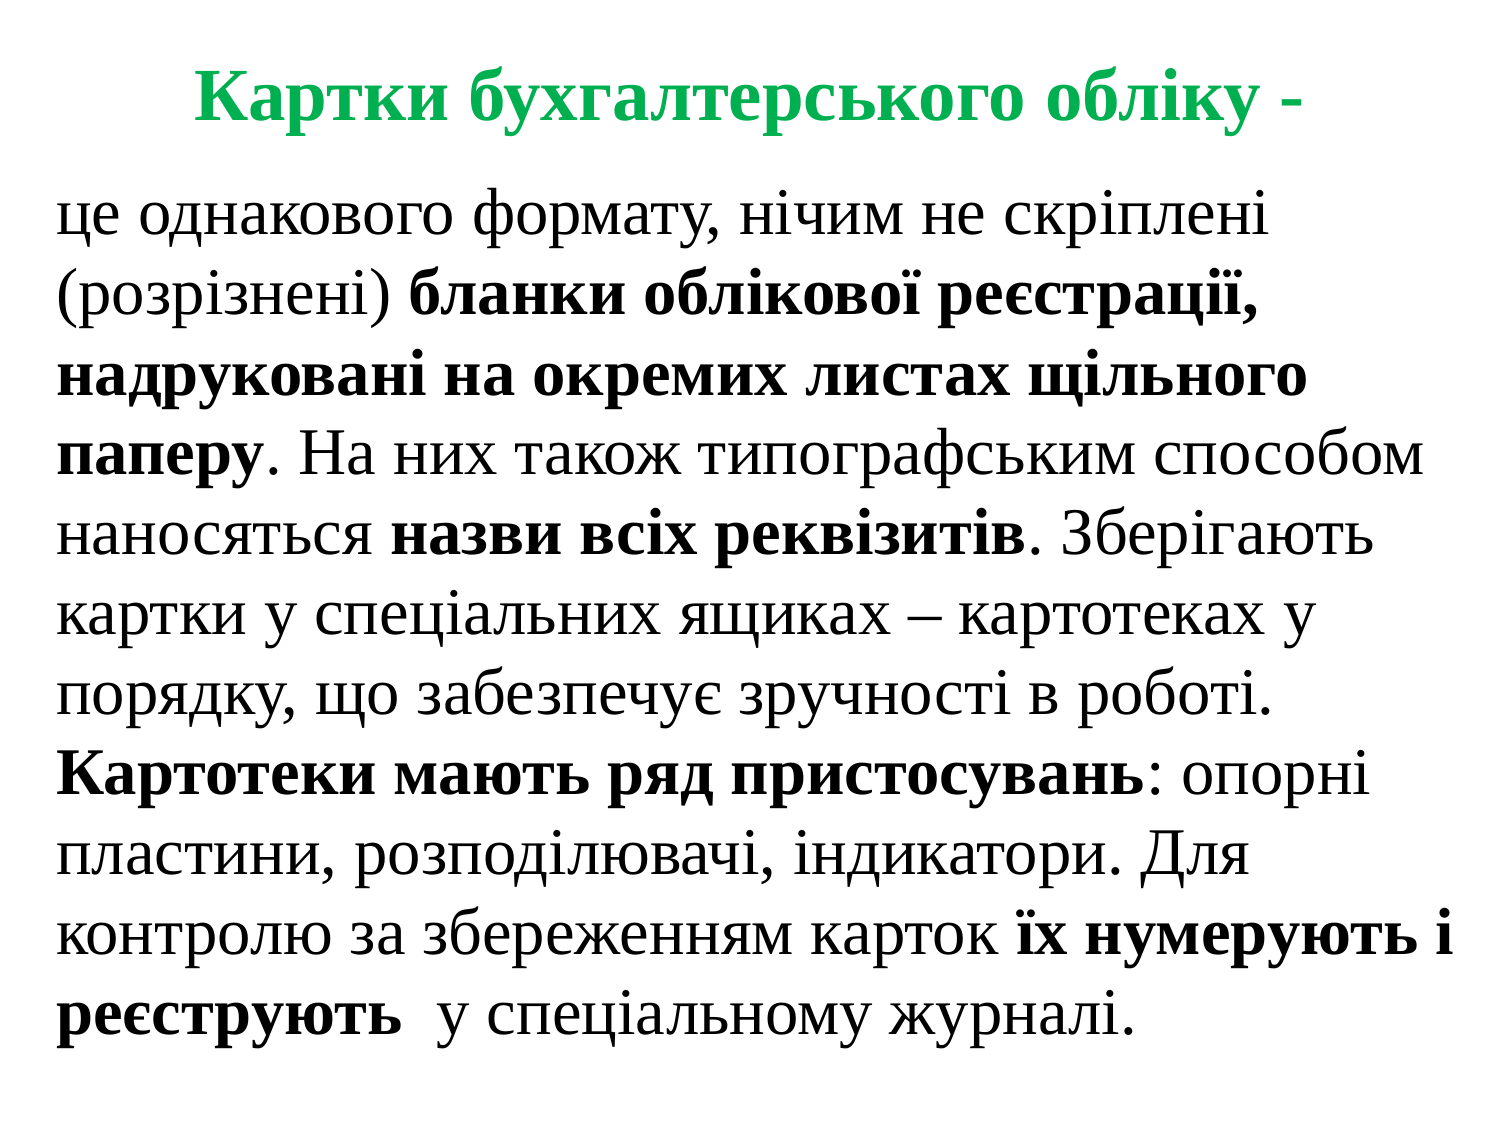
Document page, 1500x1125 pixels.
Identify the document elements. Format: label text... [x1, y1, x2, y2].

title Картки бухгалтерського обліку - [75, 30, 1425, 149]
list це однакового формату, нічим не скріплені (розрізнені) бланки облікової реєстрації, надруковані на окремих листах щільного паперу. На них також типографським способом наносяться назви всіх реквізитів. Зберігають картки у спеціальних ящиках – картотеках у порядку, що забезпечує зручності в роботі. Картотеки мають ряд пристосувань: опорні пластини, розподілювачі, індикатори. Для контролю за збереженням карток їх нумерують і реєструють у спеціальному журналі. [41, 160, 1483, 1094]
